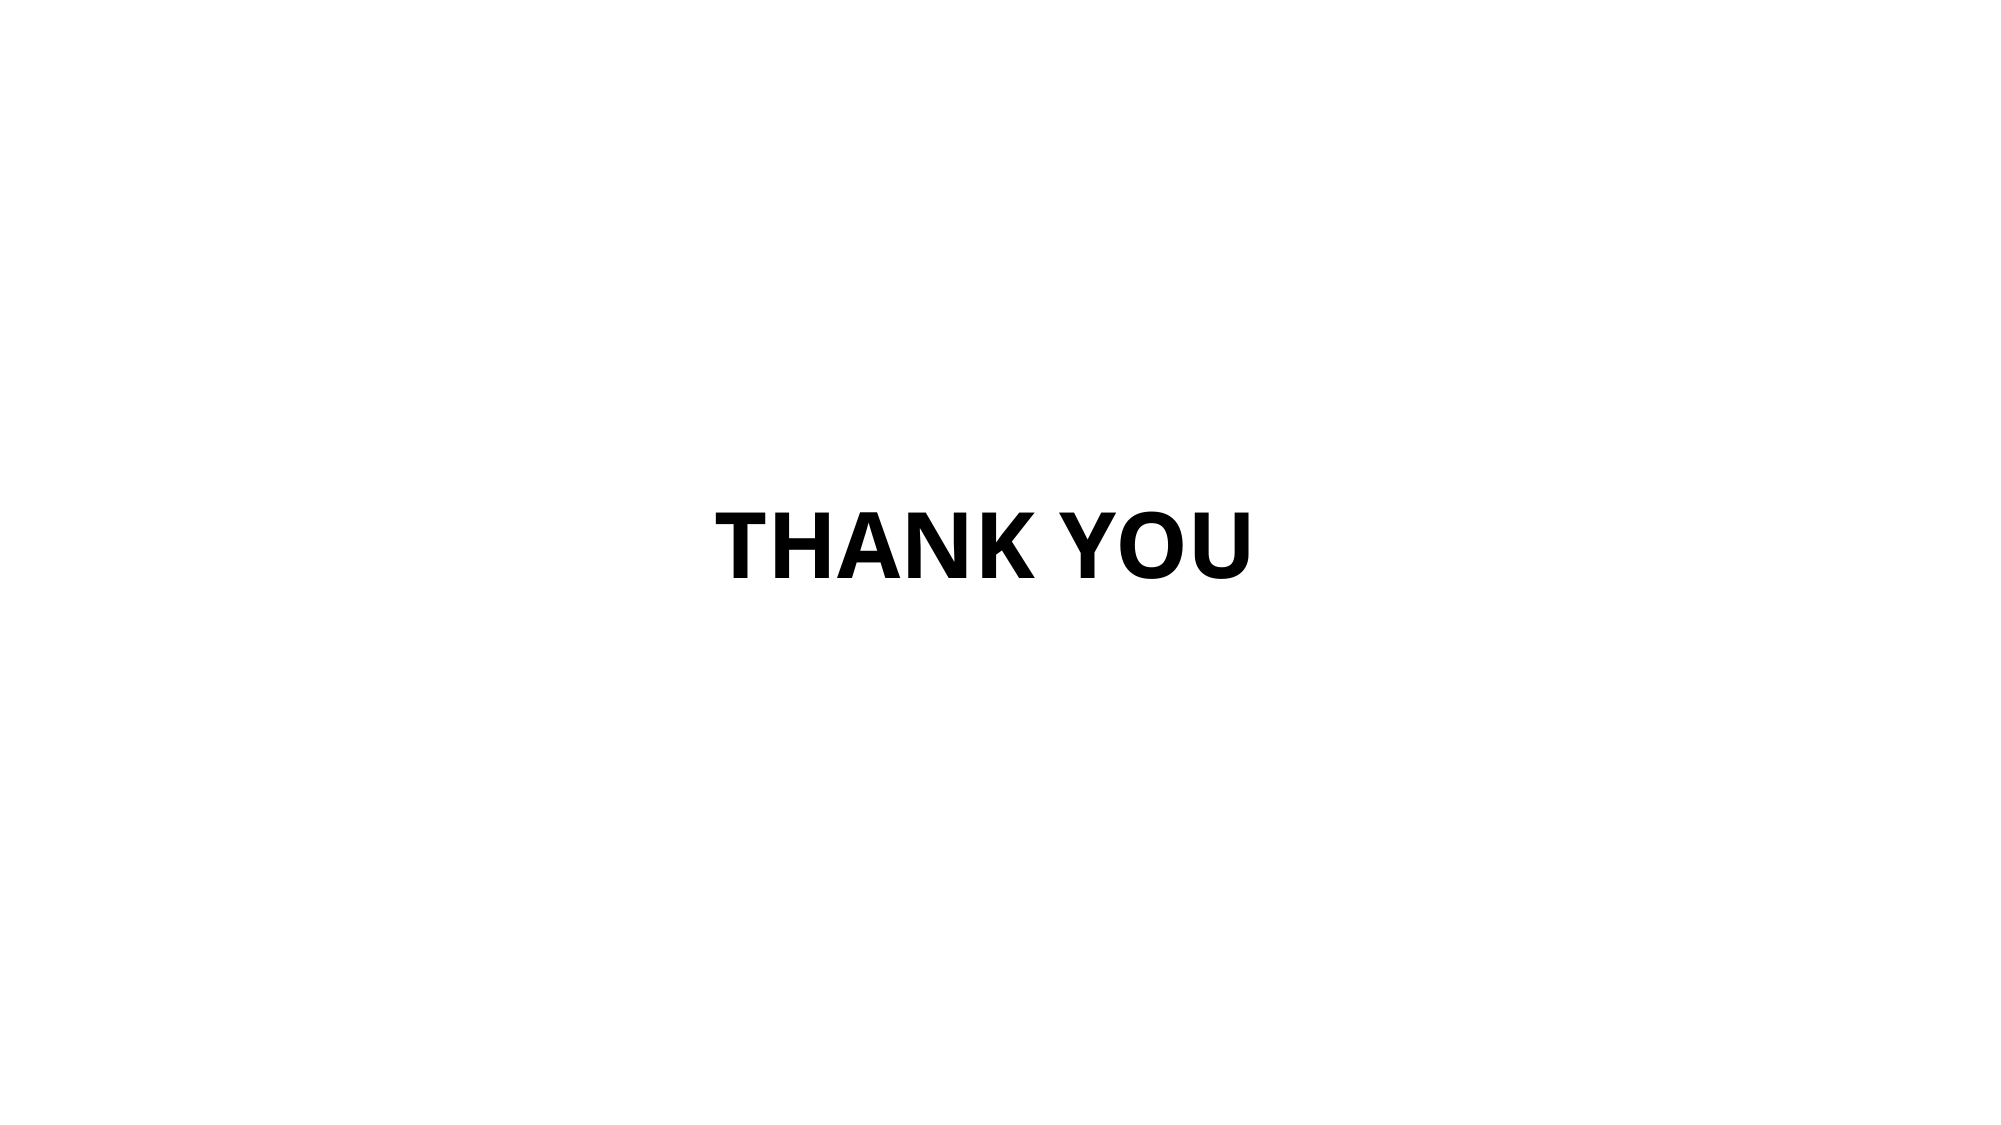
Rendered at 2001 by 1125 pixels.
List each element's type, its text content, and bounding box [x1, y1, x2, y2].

title THANK YOU [135, 440, 1861, 658]
